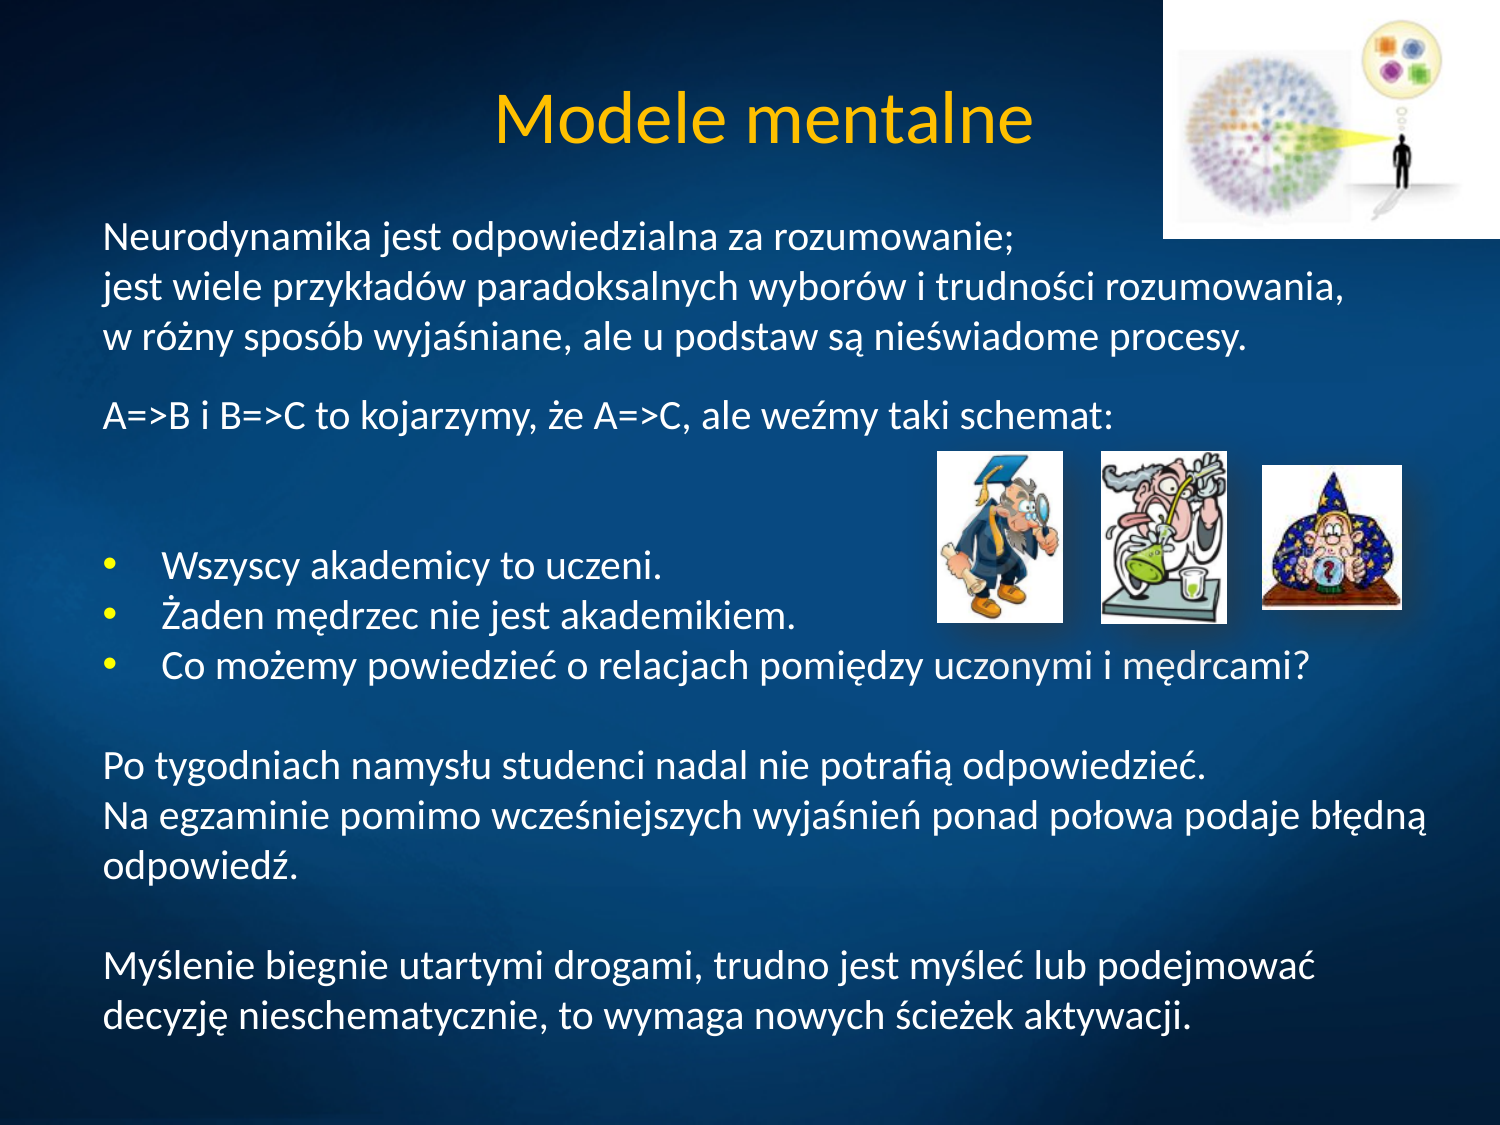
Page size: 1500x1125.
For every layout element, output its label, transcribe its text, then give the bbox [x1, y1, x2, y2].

picture [0, 0, 1500, 1125]
text_box A=>B i B=>C to kojarzymy, że A=>C, ale weźmy taki schemat: Wszyscy akademicy to uczeni. Żaden mędrzec nie jest akademikiem. Co możemy powiedzieć o relacjach pomiędzy uczonymi i mędrcami? Po tygodniach namysłu studenci nadal nie potrafią odpowiedzieć. Na egzaminie pomimo wcześniejszych wyjaśnień ponad połowa podaje błędną odpowiedź. Myślenie biegnie utartymi drogami, trudno jest myśleć lub podejmować decyzję nieschematycznie, to wymaga nowych ścieżek aktywacji. [87, 380, 1460, 1046]
title Modele mentalne [124, 49, 1158, 177]
text_box Neurodynamika jest odpowiedzialna za rozumowanie; jest wiele przykładów paradoksalnych wyborów i trudności rozumowania, w różny sposób wyjaśniane, ale u podstaw są nieświadome procesy. [87, 201, 1471, 366]
